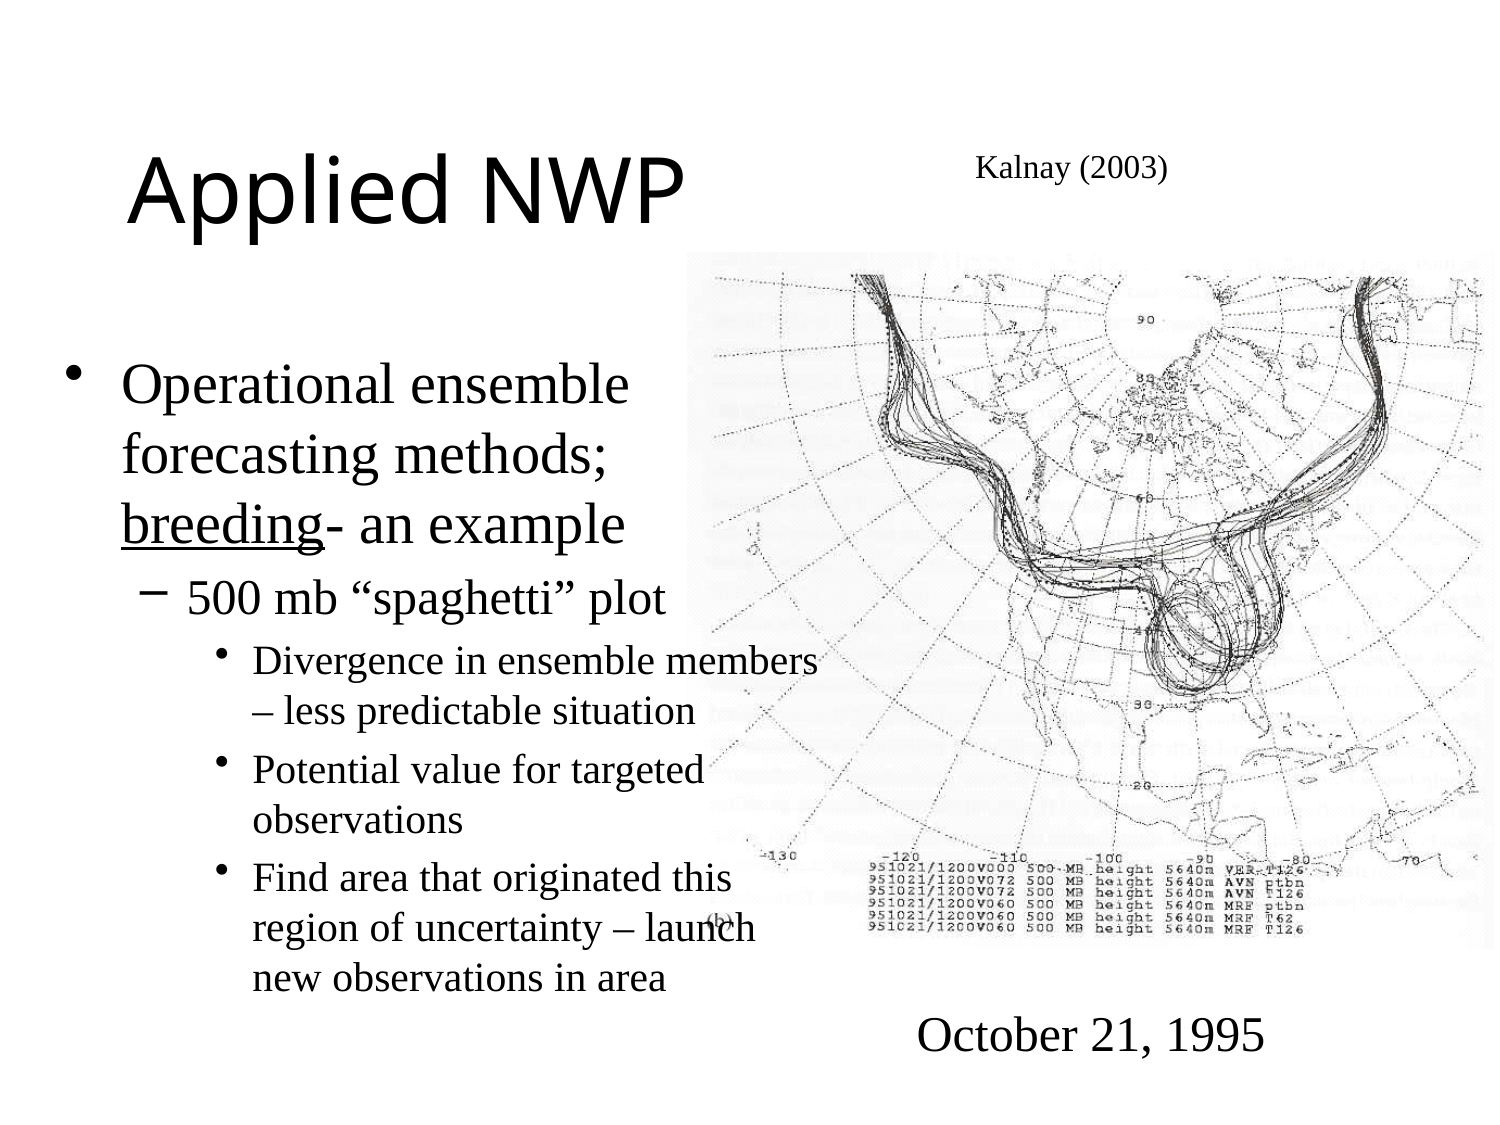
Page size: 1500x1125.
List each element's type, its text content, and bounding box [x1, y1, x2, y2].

text_box October 21, 1995 [901, 994, 1281, 1069]
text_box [687, 252, 1494, 950]
text_box Operational ensemble forecasting methods; breeding- an example 500 mb “spaghetti” plot Divergence in ensemble members – less predictable situation Potential value for targeted observations Find area that originated this region of uncertainty – launch new observations in area [50, 337, 838, 1100]
title Applied NWP [112, 99, 1388, 288]
text_box Kalnay (2003) [960, 137, 1184, 193]
